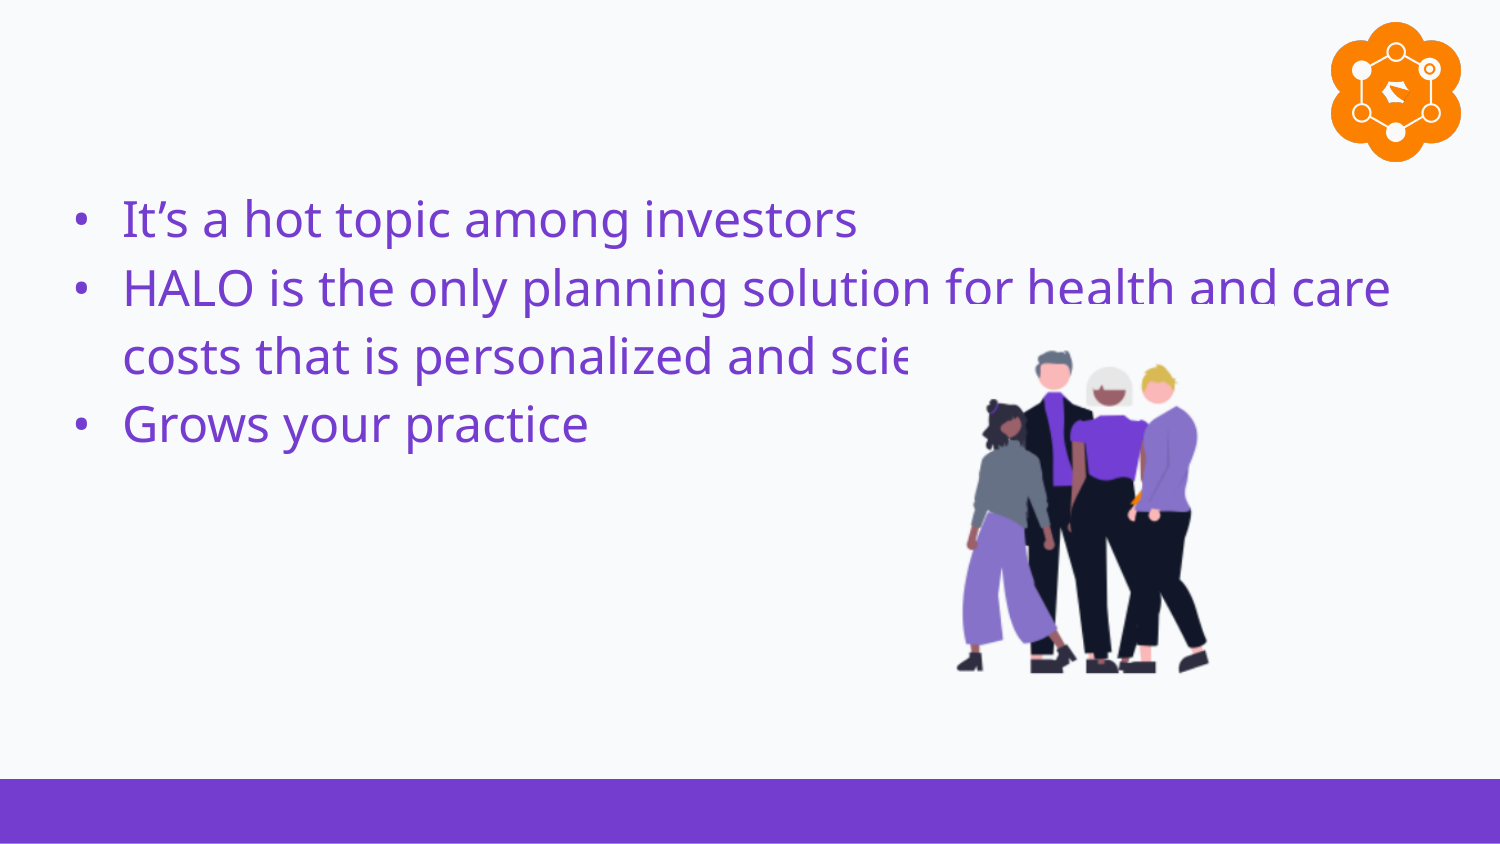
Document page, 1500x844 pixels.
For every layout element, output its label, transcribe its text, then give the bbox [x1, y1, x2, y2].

picture [908, 304, 1274, 757]
picture [1331, 22, 1461, 162]
title It’s a hot topic among investors HALO is the only planning solution for health and care costs that is personalized and science based Grows your practice [54, 169, 1445, 506]
